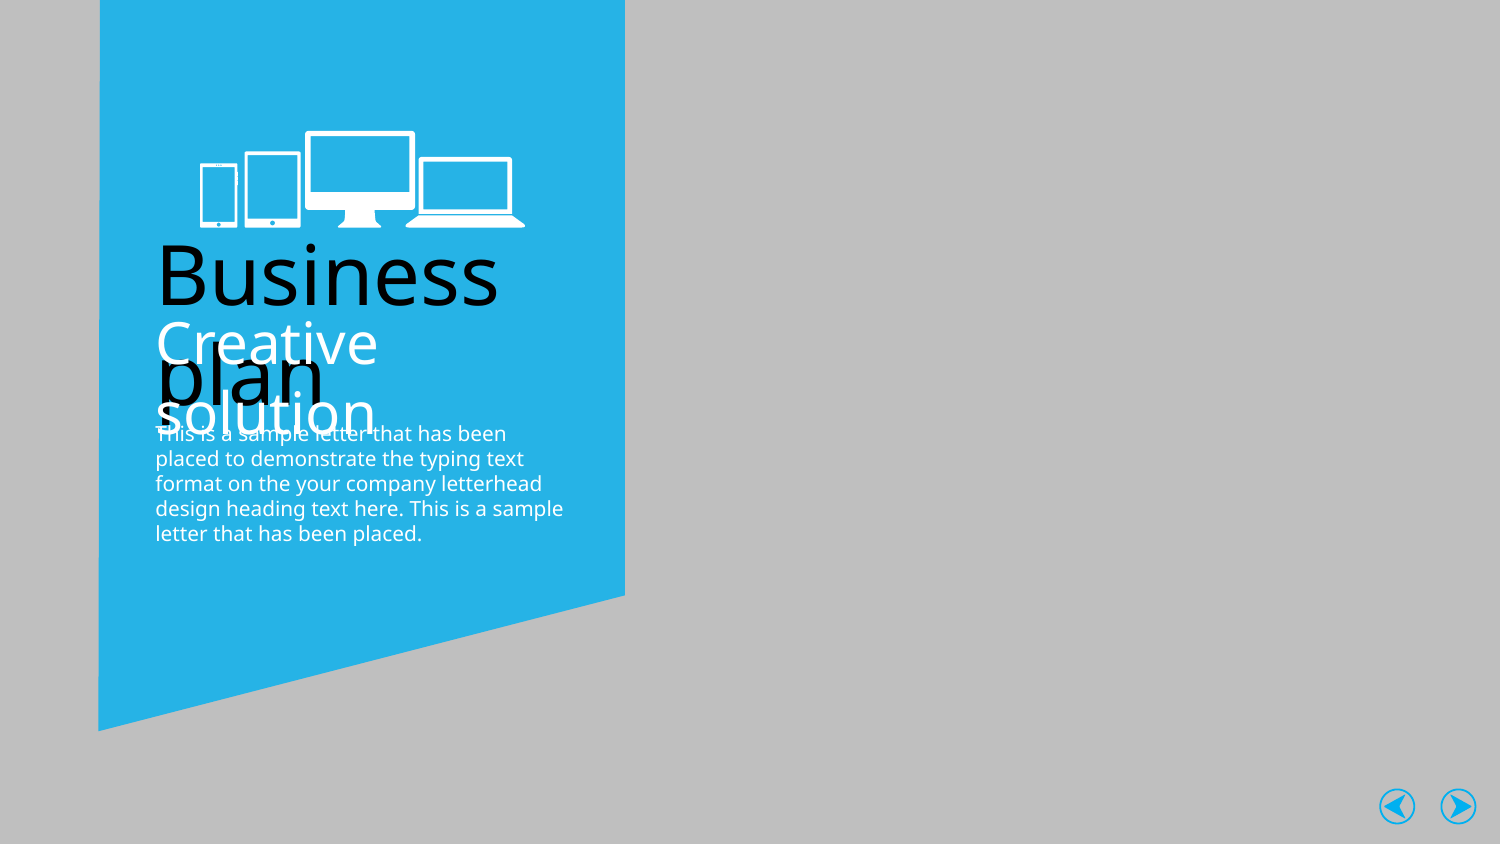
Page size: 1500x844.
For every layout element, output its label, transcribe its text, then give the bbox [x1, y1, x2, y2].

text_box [1379, 788, 1477, 825]
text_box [199, 130, 526, 228]
text_box Creative solution [140, 351, 585, 401]
text_box Business plan [140, 284, 585, 351]
text_box [96, 0, 628, 734]
text_box This is a sample letter that has been placed to demonstrate the typing text format on the your company letterhead design heading text here. This is a sample letter that has been placed. [140, 413, 585, 554]
